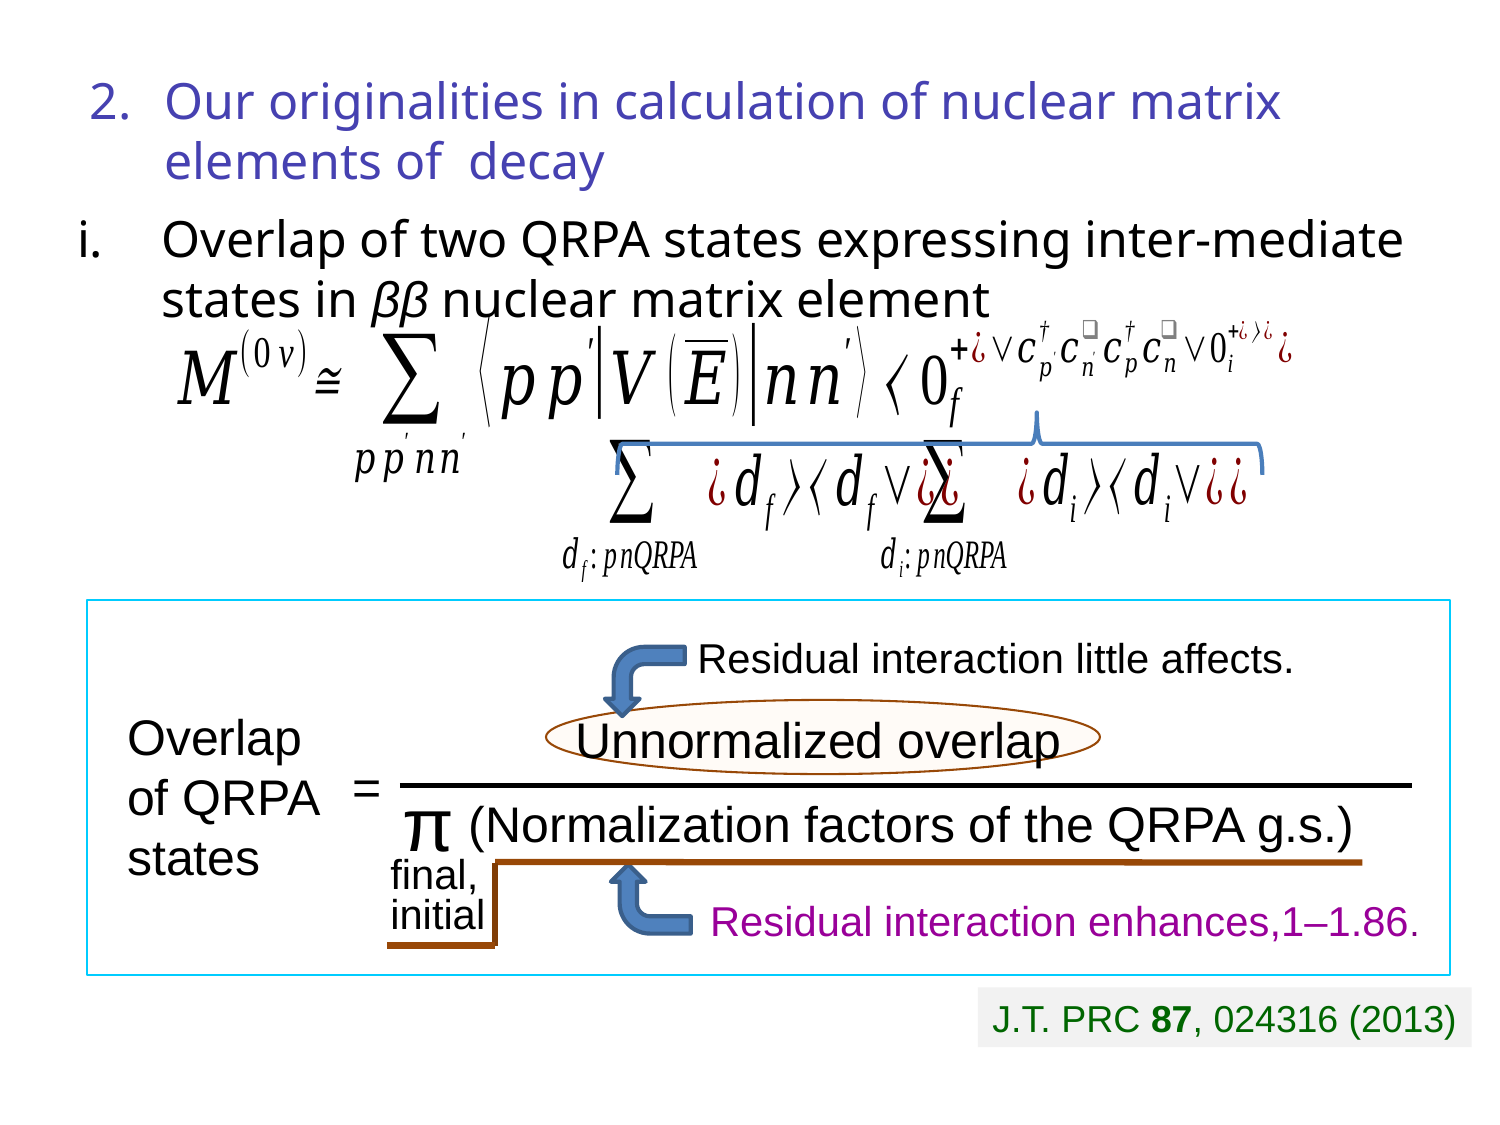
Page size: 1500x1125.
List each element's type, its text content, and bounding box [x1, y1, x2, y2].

text_box J.T. PRC 87, 024316 (2013) [977, 987, 1472, 1048]
text_box [616, 411, 1264, 475]
text_box [1077, 720, 1102, 754]
text_box [602, 644, 687, 701]
text_box Unnormalized overlap [560, 701, 1077, 777]
text_box Overlap of QRPA states [112, 698, 363, 893]
text_box Residual interaction little affects. [682, 624, 1310, 690]
text_box [543, 723, 560, 751]
text_box final, initial [375, 850, 505, 946]
text_box [710, 697, 936, 701]
text_box (Normalization factors of the QRPA g.s.) [470, 793, 1371, 861]
text_box [608, 871, 693, 936]
text_box Overlap of two QRPA states expressing inter-mediate states in ββ nuclear matrix element [62, 199, 1488, 335]
text_box [85, 598, 1452, 977]
text_box π [387, 769, 470, 850]
text_box Residual interaction enhances,1‒1.86. [695, 887, 1435, 953]
text_box = [337, 748, 397, 823]
